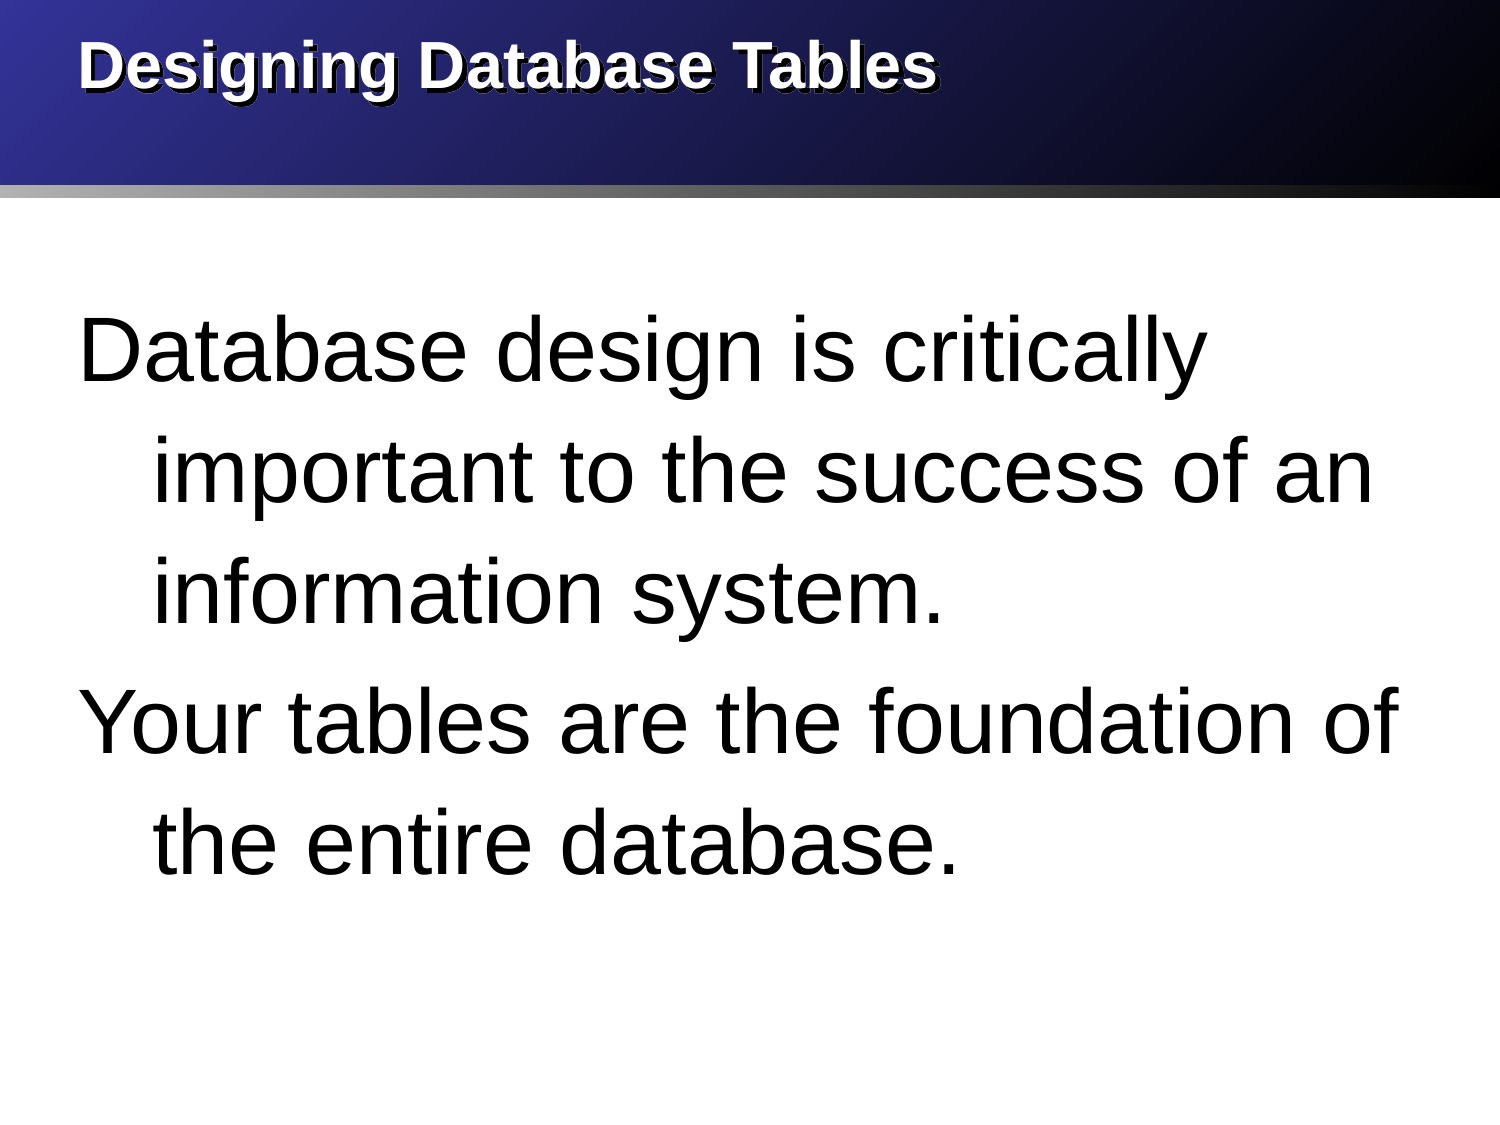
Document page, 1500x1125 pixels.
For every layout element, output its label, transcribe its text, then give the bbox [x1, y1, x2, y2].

list Database design is critically important to the success of an information system. Your tables are the foundation of the entire database. [62, 270, 1463, 963]
text_box Designing Database Tables [62, 14, 1425, 165]
